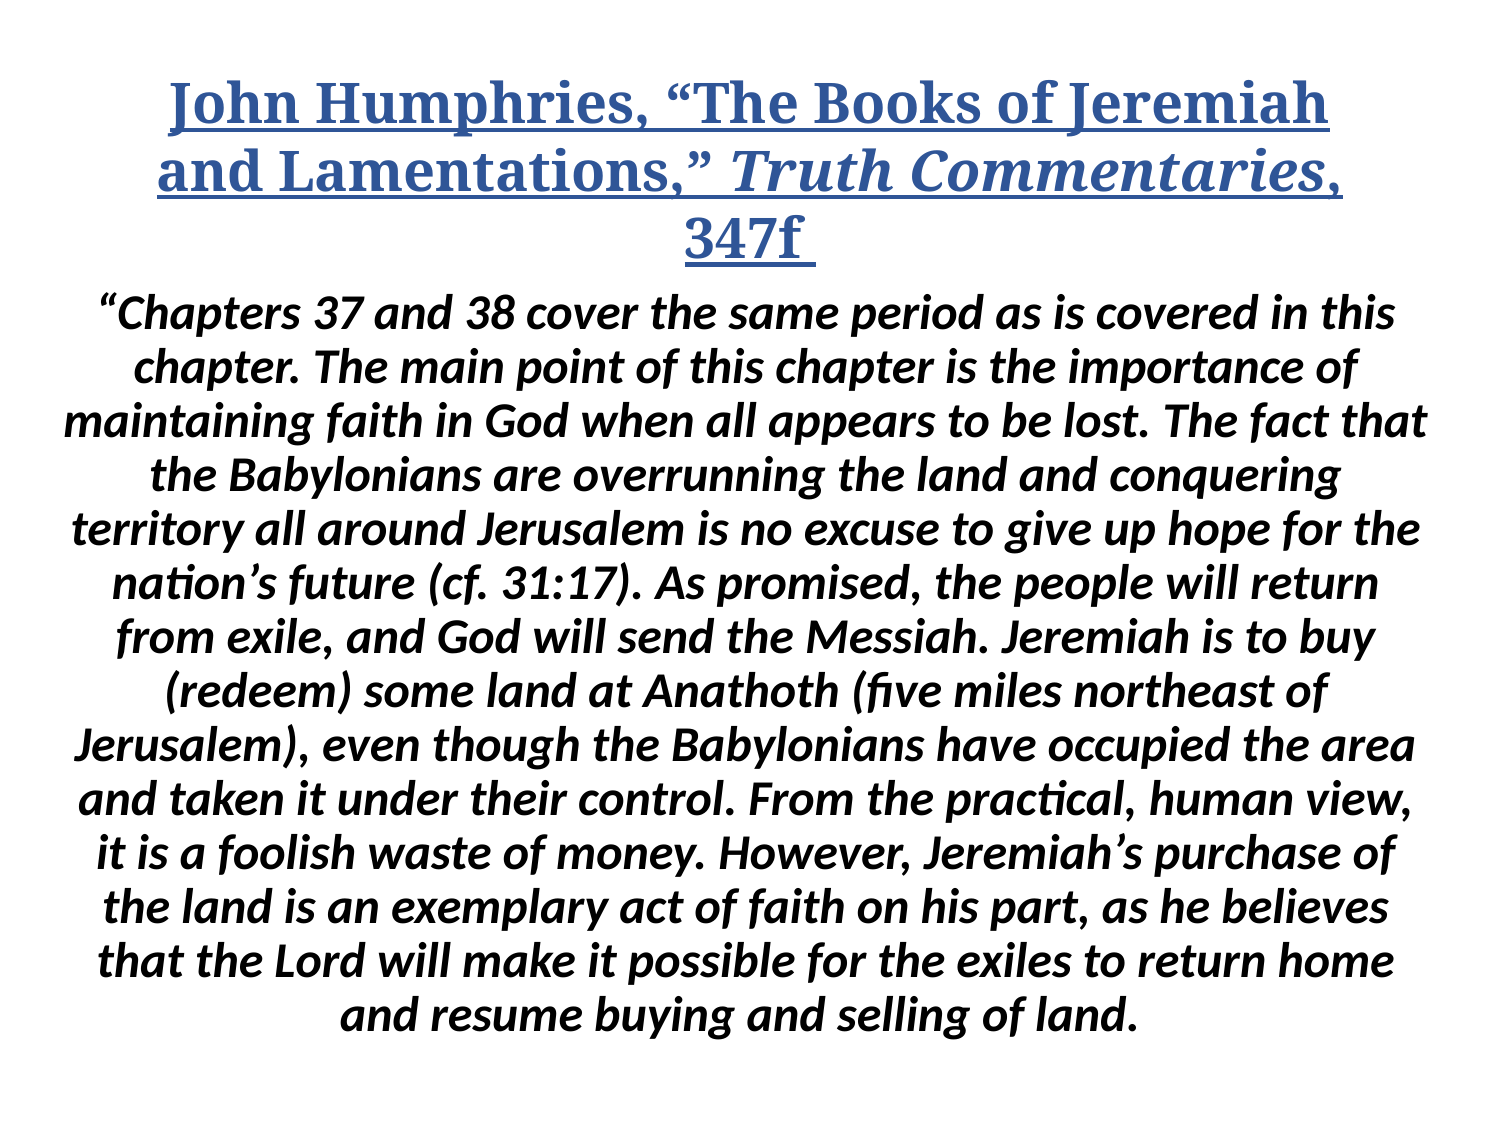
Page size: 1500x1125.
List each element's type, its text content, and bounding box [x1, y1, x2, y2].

list “Chapters 37 and 38 cover the same period as is covered in this chapter. The main point of this chapter is the importance of maintaining faith in God when all appears to be lost. The fact that the Babylonians are overrunning the land and conquering territory all around Jerusalem is no excuse to give up hope for the nation’s future (cf. 31:17). As promised, the people will return from exile, and God will send the Messiah. Jeremiah is to buy (redeem) some land at Anathoth (five miles northeast of Jerusalem), even though the Babylonians have occupied the area and taken it under their control. From the practical, human view, it is a foolish waste of money. However, Jeremiah’s purchase of the land is an exemplary act of faith on his part, as he believes that the Lord will make it possible for the exiles to return home and resume buying and selling of land. [43, 278, 1449, 993]
title John Humphries, “The Books of Jeremiah and Lamentations,” Truth Commentaries, 347f [103, 59, 1397, 278]
